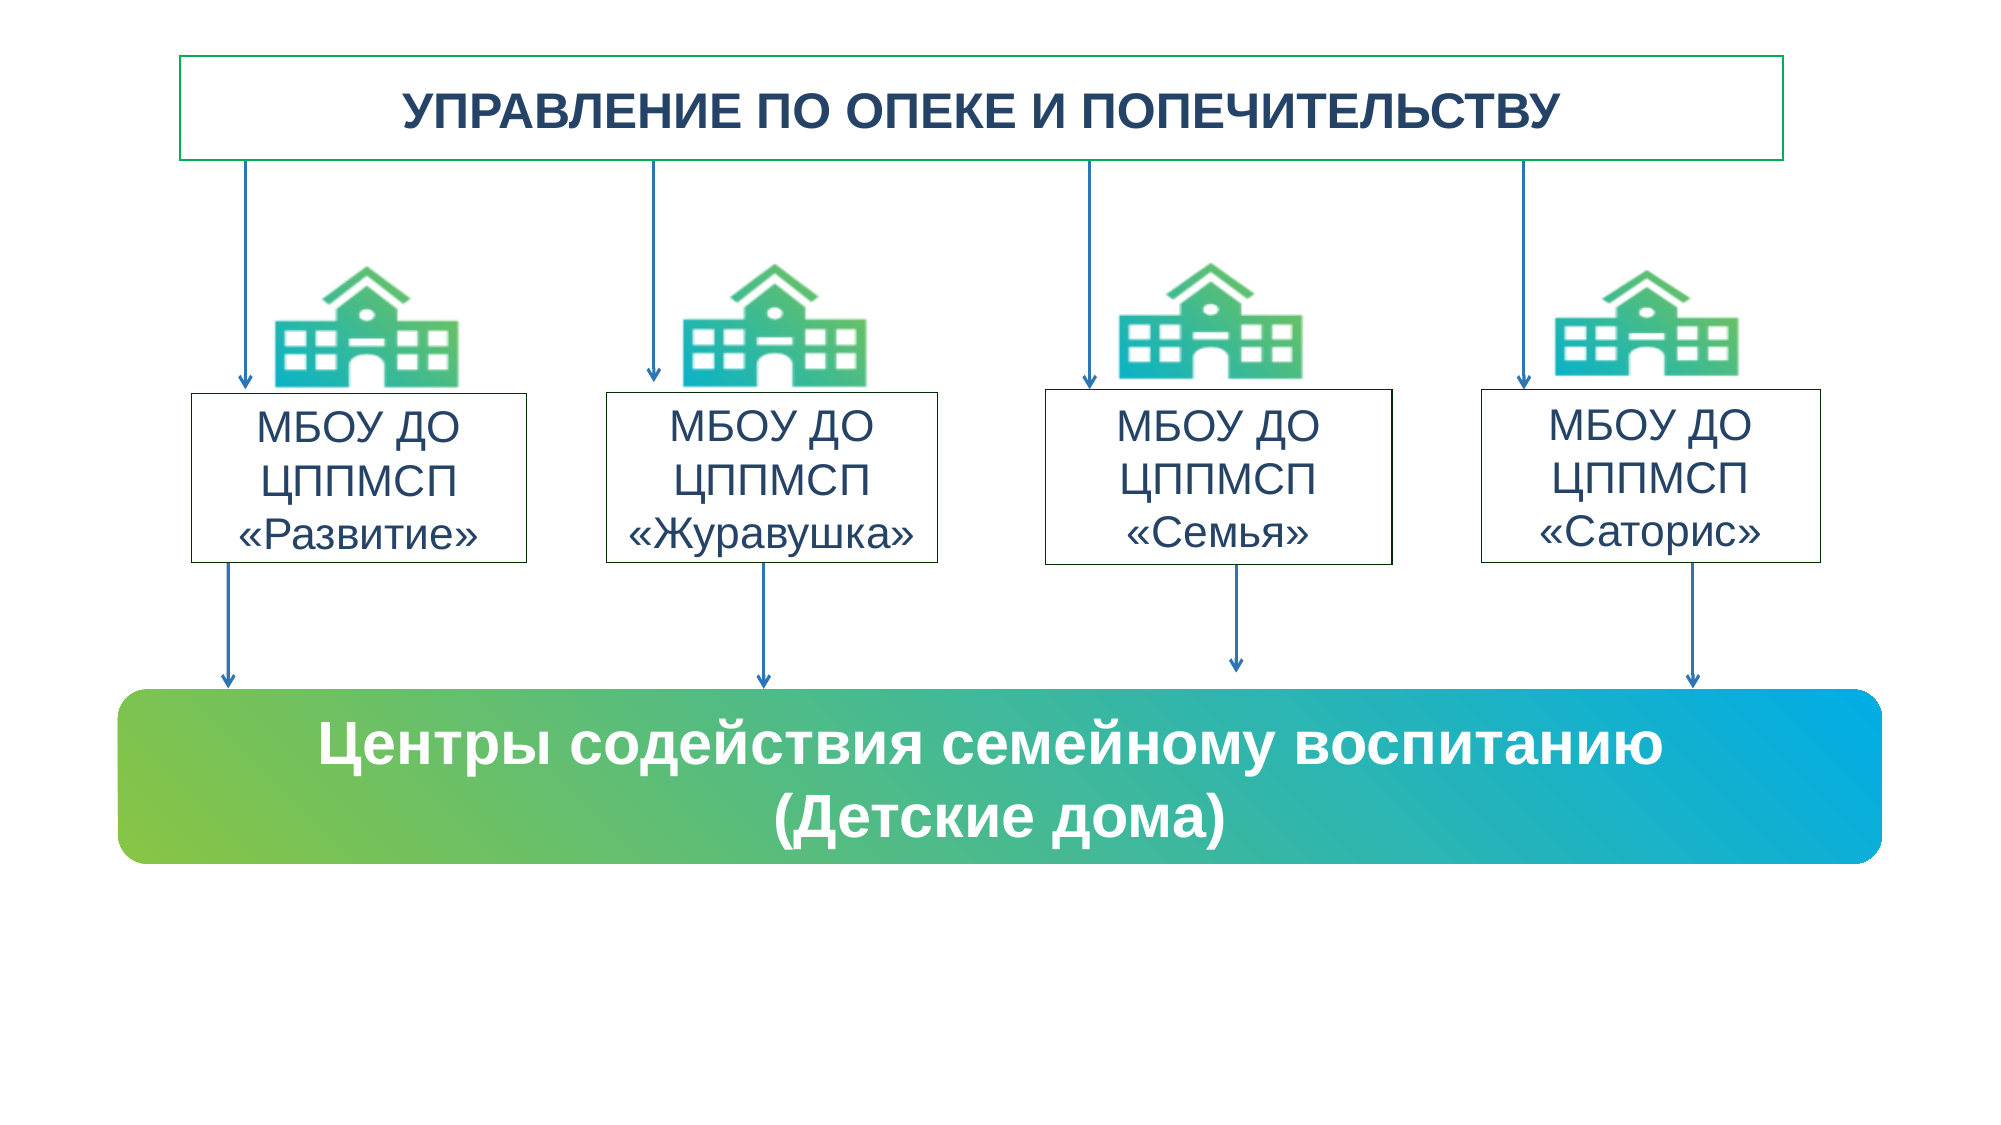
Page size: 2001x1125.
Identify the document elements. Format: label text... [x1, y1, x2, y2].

text_box МБОУ ДО ЦППМСП «Развитие» [191, 393, 527, 563]
text_box УПРАВЛЕНИЕ ПО ОПЕКЕ И ПОПЕЧИТЕЛЬСТВУ [179, 55, 1784, 161]
text_box Центры содействия семейному воспитанию (Детские дома) [117, 689, 1883, 865]
text_box МБОУ ДО ЦППМСП «Саторис» [1481, 389, 1821, 563]
text_box МБОУ ДО ЦППМСП «Семья» [1045, 389, 1393, 565]
picture [1089, 231, 1333, 411]
picture [1525, 241, 1769, 405]
picture [653, 230, 897, 421]
picture [245, 233, 489, 421]
text_box МБОУ ДО ЦППМСП «Журавушка» [606, 392, 938, 563]
